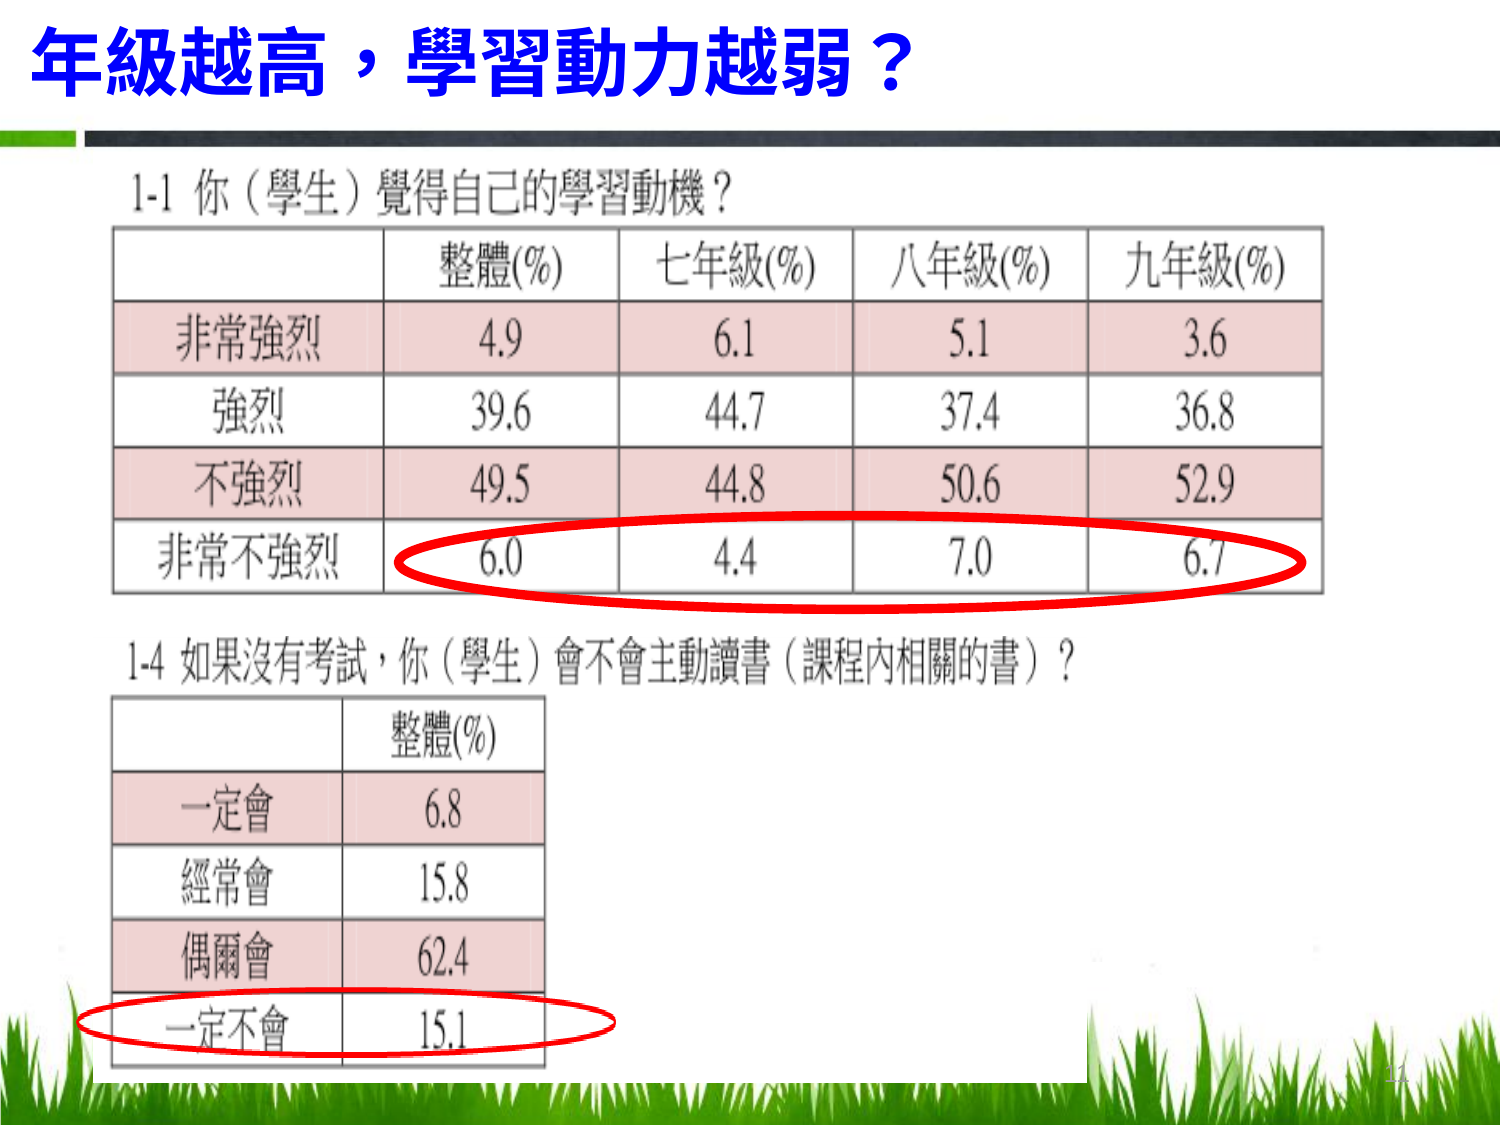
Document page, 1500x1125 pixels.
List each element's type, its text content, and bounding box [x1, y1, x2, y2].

text_box [621, 605, 1079, 612]
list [93, 636, 1088, 1083]
picture [0, 0, 1500, 1125]
title 年級越高，學習動力越弱？ [0, 7, 1025, 113]
slide_number 11 [1074, 1042, 1425, 1103]
